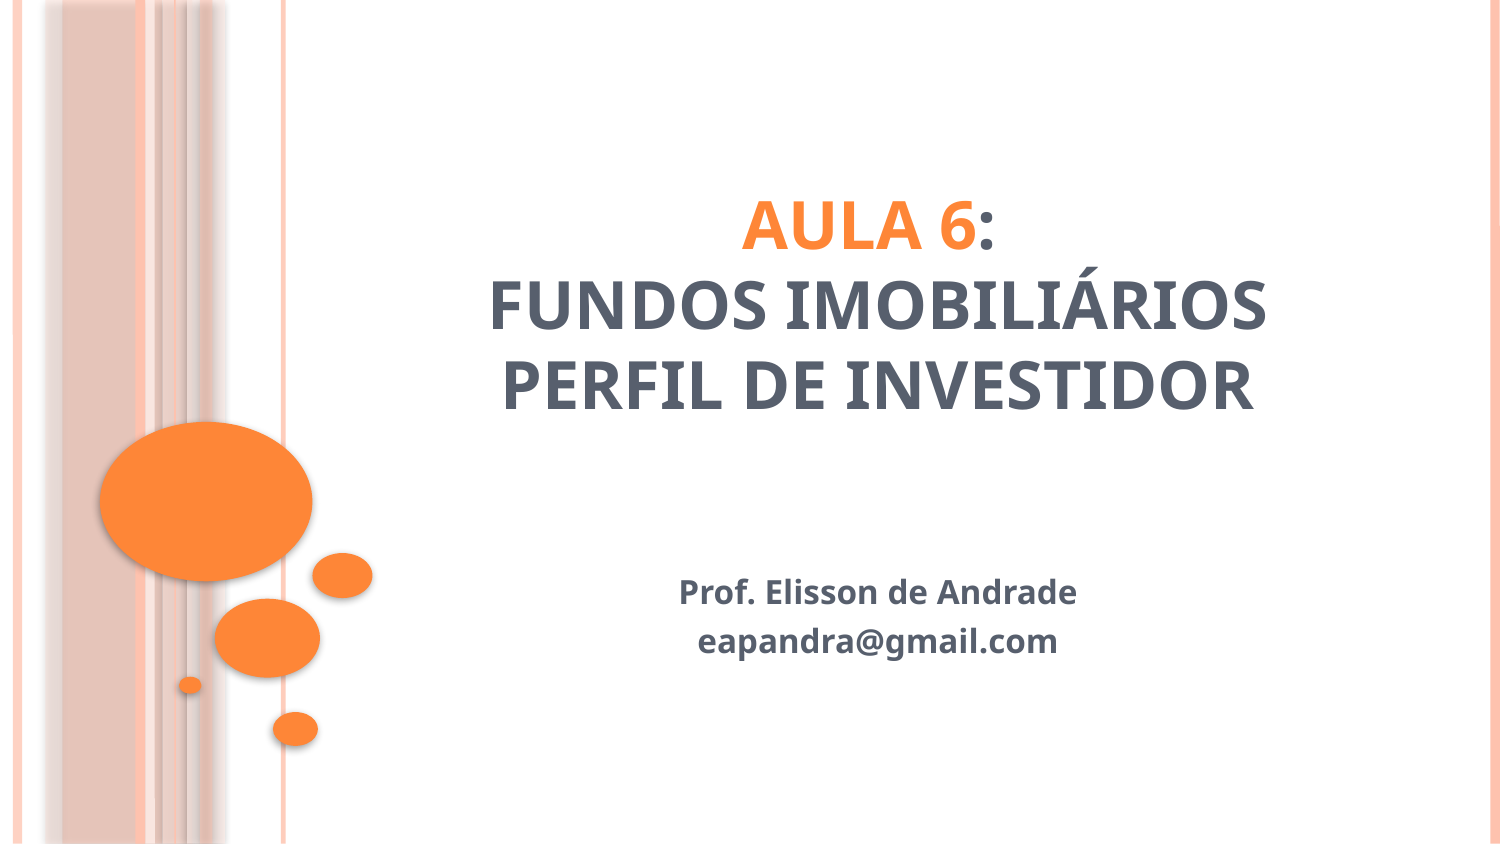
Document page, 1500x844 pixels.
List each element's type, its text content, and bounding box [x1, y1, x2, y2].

title Aula 6: Fundos Imobiliários Perfil de Investidor [371, 255, 1385, 431]
subtitle Prof. Elisson de Andrade eapandra@gmail.com [371, 563, 1385, 691]
